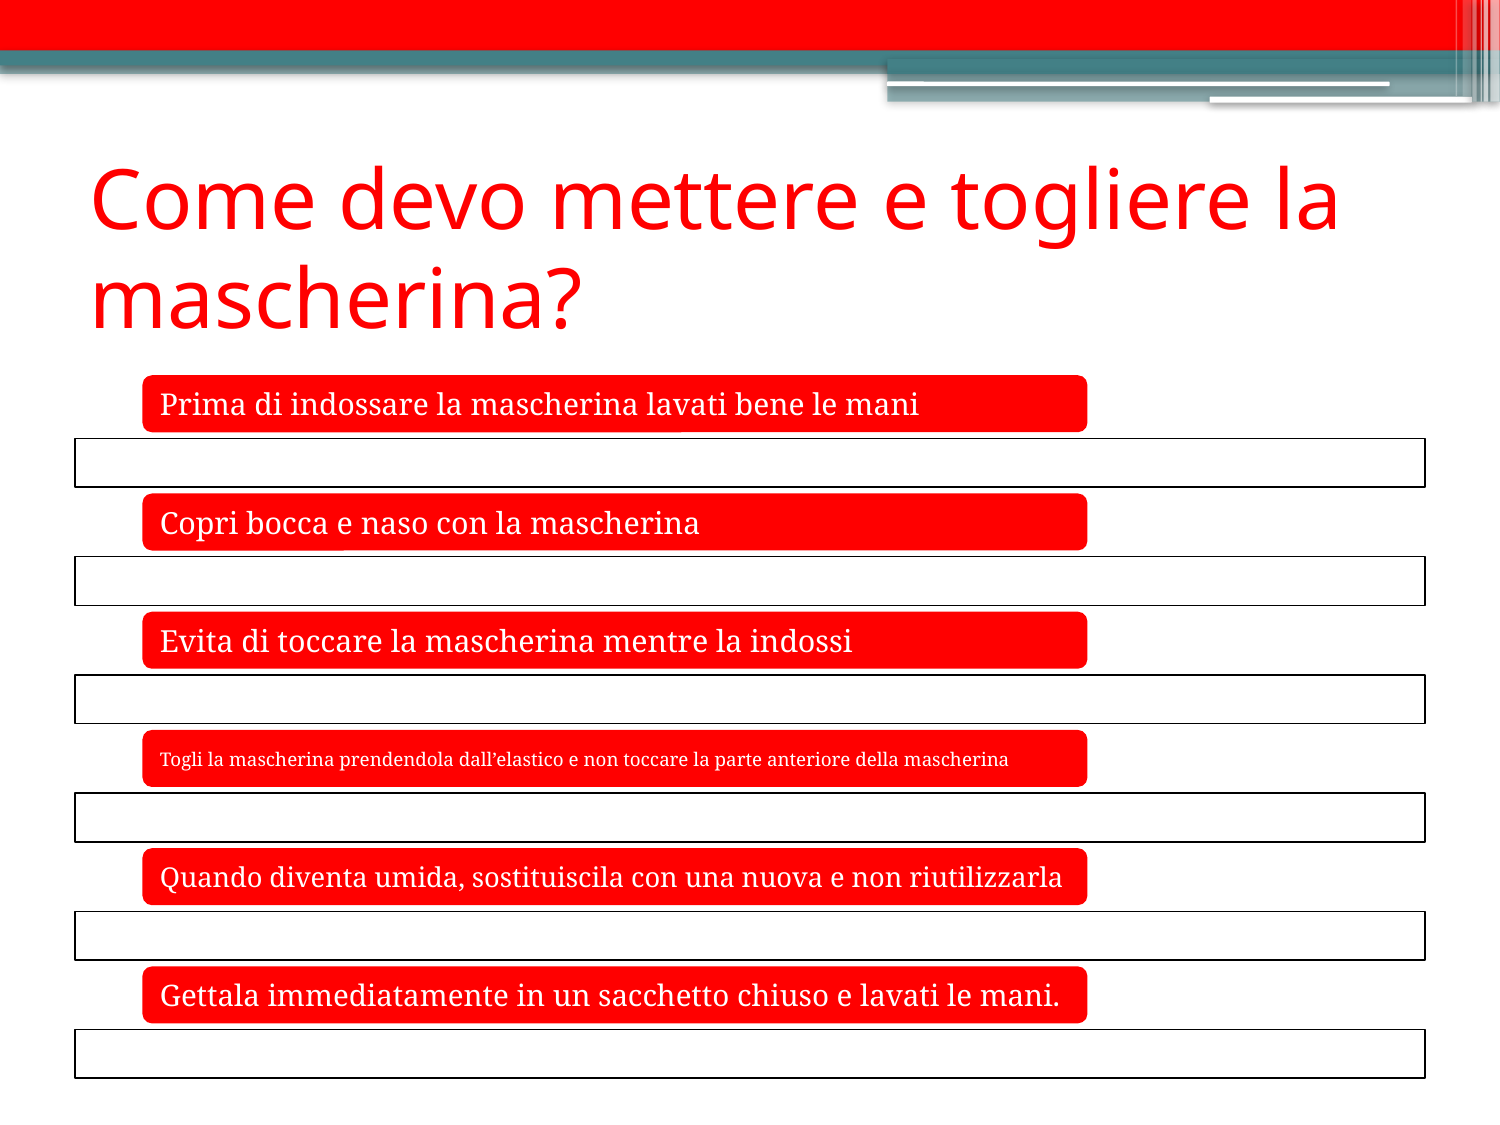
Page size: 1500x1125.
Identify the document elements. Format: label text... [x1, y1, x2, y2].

title Come devo mettere e togliere la mascherina? [75, 128, 1425, 363]
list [74, 368, 1426, 1079]
